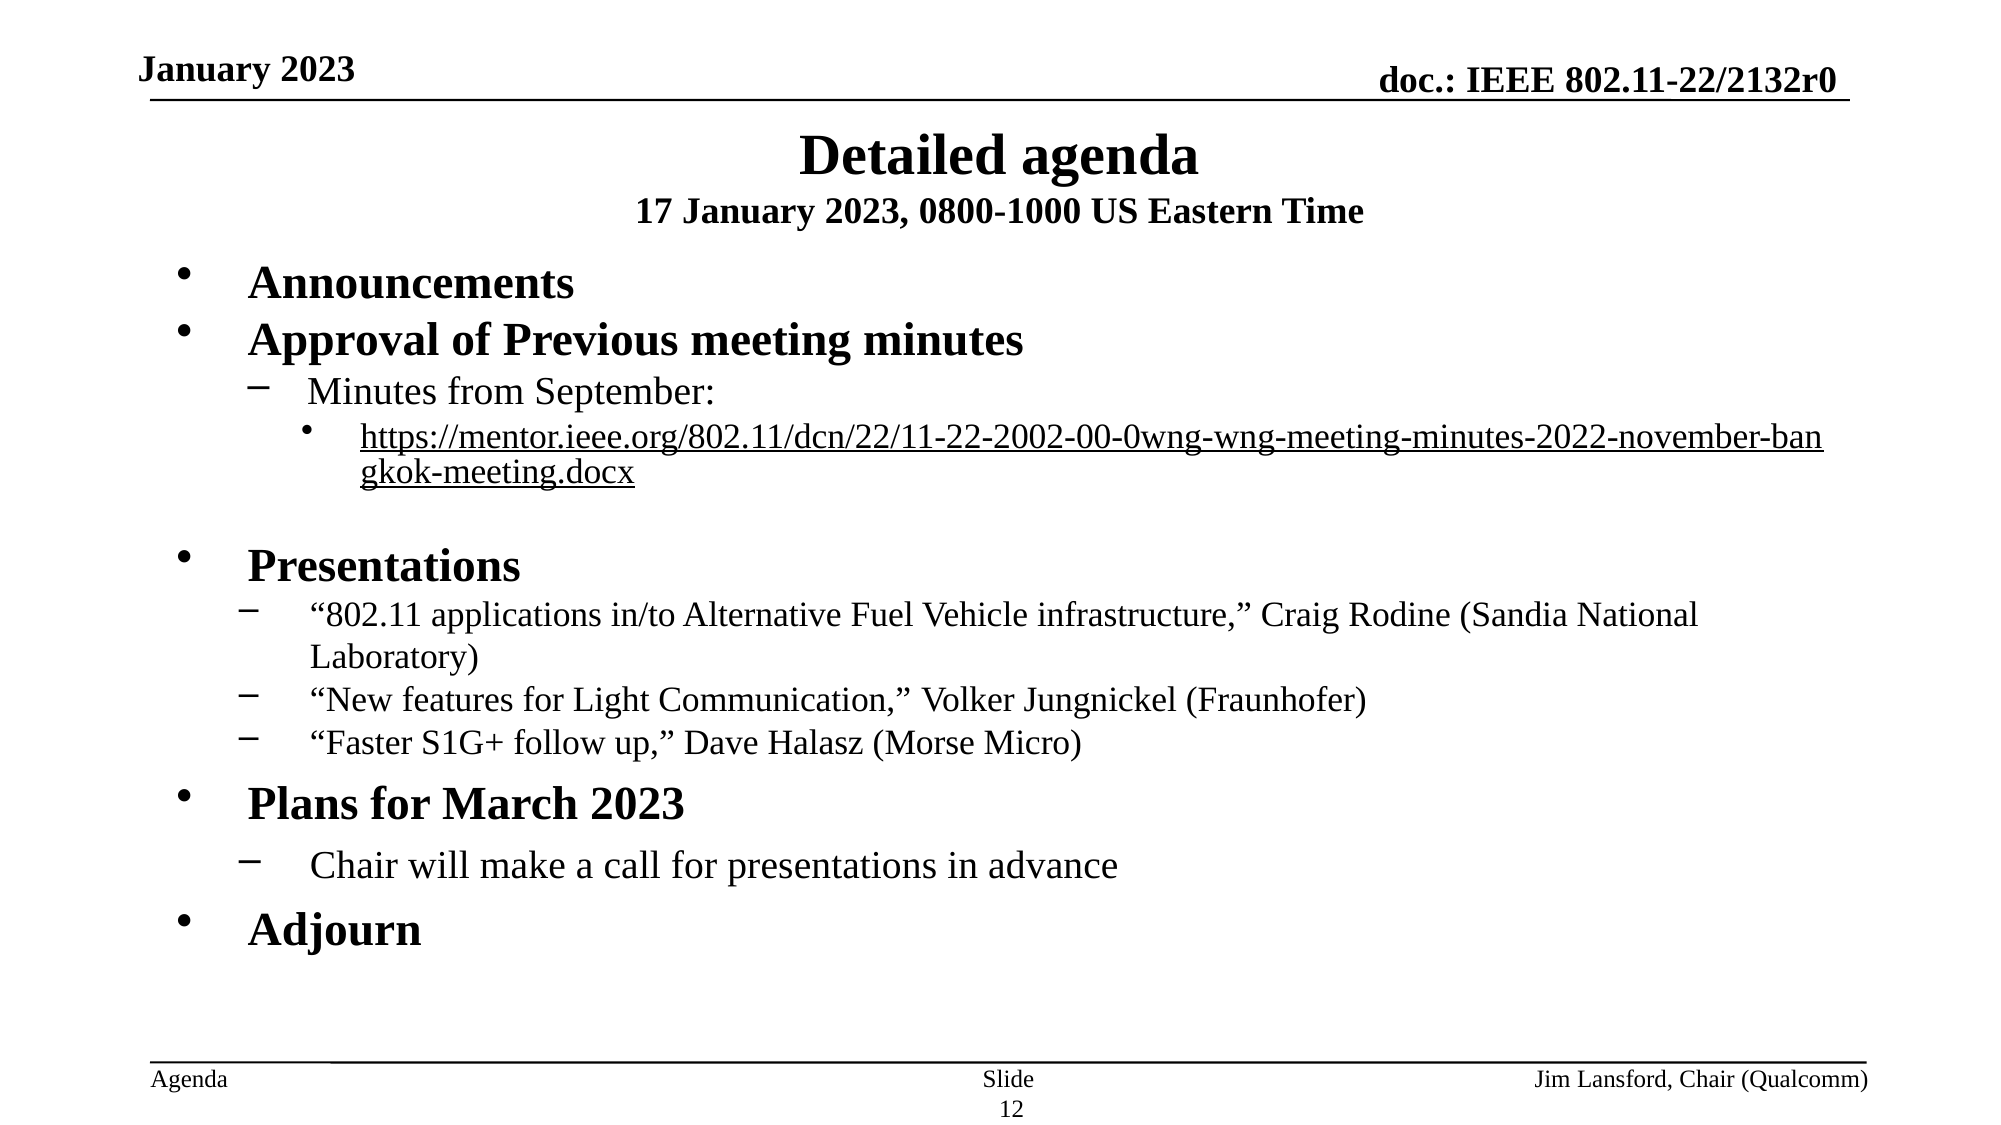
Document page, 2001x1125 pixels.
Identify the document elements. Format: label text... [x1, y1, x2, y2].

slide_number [137, 43, 358, 90]
text_box Detailed agenda 17 January 2023, 0800-1000 US Eastern Time [362, 101, 1638, 243]
footer Jim Lansford, Chair (Qualcomm) [1529, 1061, 1869, 1093]
slide_number Slide 12 [976, 1061, 1048, 1093]
list Announcements Approval of Previous meeting minutes Minutes from September: https://mentor.ieee.org/802.11/dcn/22/11-22-2002-00-0wng-wng-meeting-minutes-2022-november-bangkok-meeting.docx Presentations “802.11 applications in/to Alternative Fuel Vehicle infrastructure,” Craig Rodine (Sandia National Laboratory) “New features for Light Communication,” Volker Jungnickel (Fraunhofer) “Faster S1G+ follow up,” Dave Halasz (Morse Micro) Plans for March 2023 Chair will make a call for presentations in advance Adjourn [161, 243, 1851, 929]
